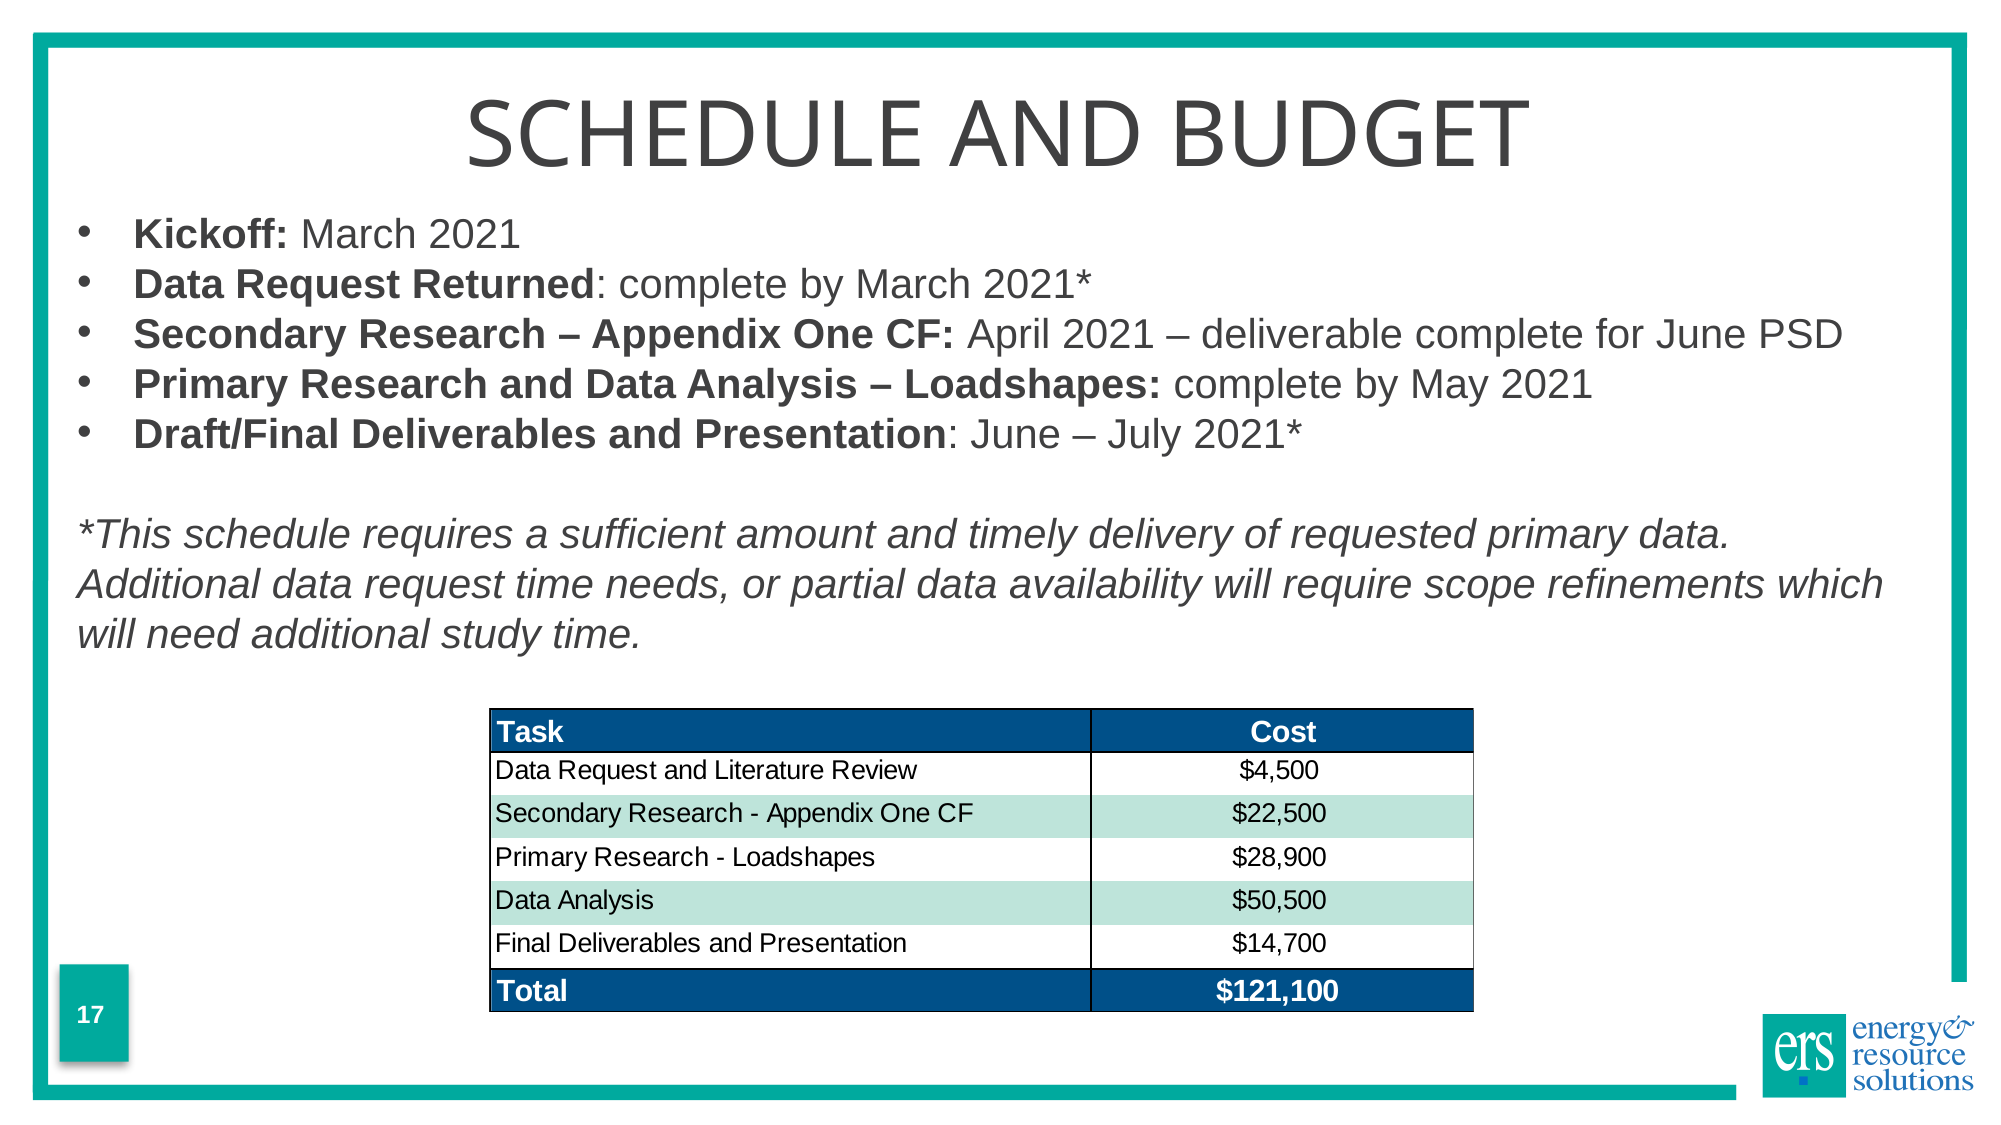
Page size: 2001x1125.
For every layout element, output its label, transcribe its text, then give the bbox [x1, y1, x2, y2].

picture [0, 0, 2000, 1125]
title Schedule and Budget [59, 79, 1938, 233]
text_box Kickoff: March 2021 Data Request Returned: complete by March 2021* Secondary Research – Appendix One CF: April 2021 – deliverable complete for June PSD Primary Research and Data Analysis – Loadshapes: complete by May 2021 Draft/Final Deliverables and Presentation: June – July 2021* *This schedule requires a sufficient amount and timely delivery of requested primary data. Additional data request time needs, or partial data availability will require scope refinements which will need additional study time. [62, 199, 1903, 665]
slide_number 17 [59, 964, 129, 1062]
